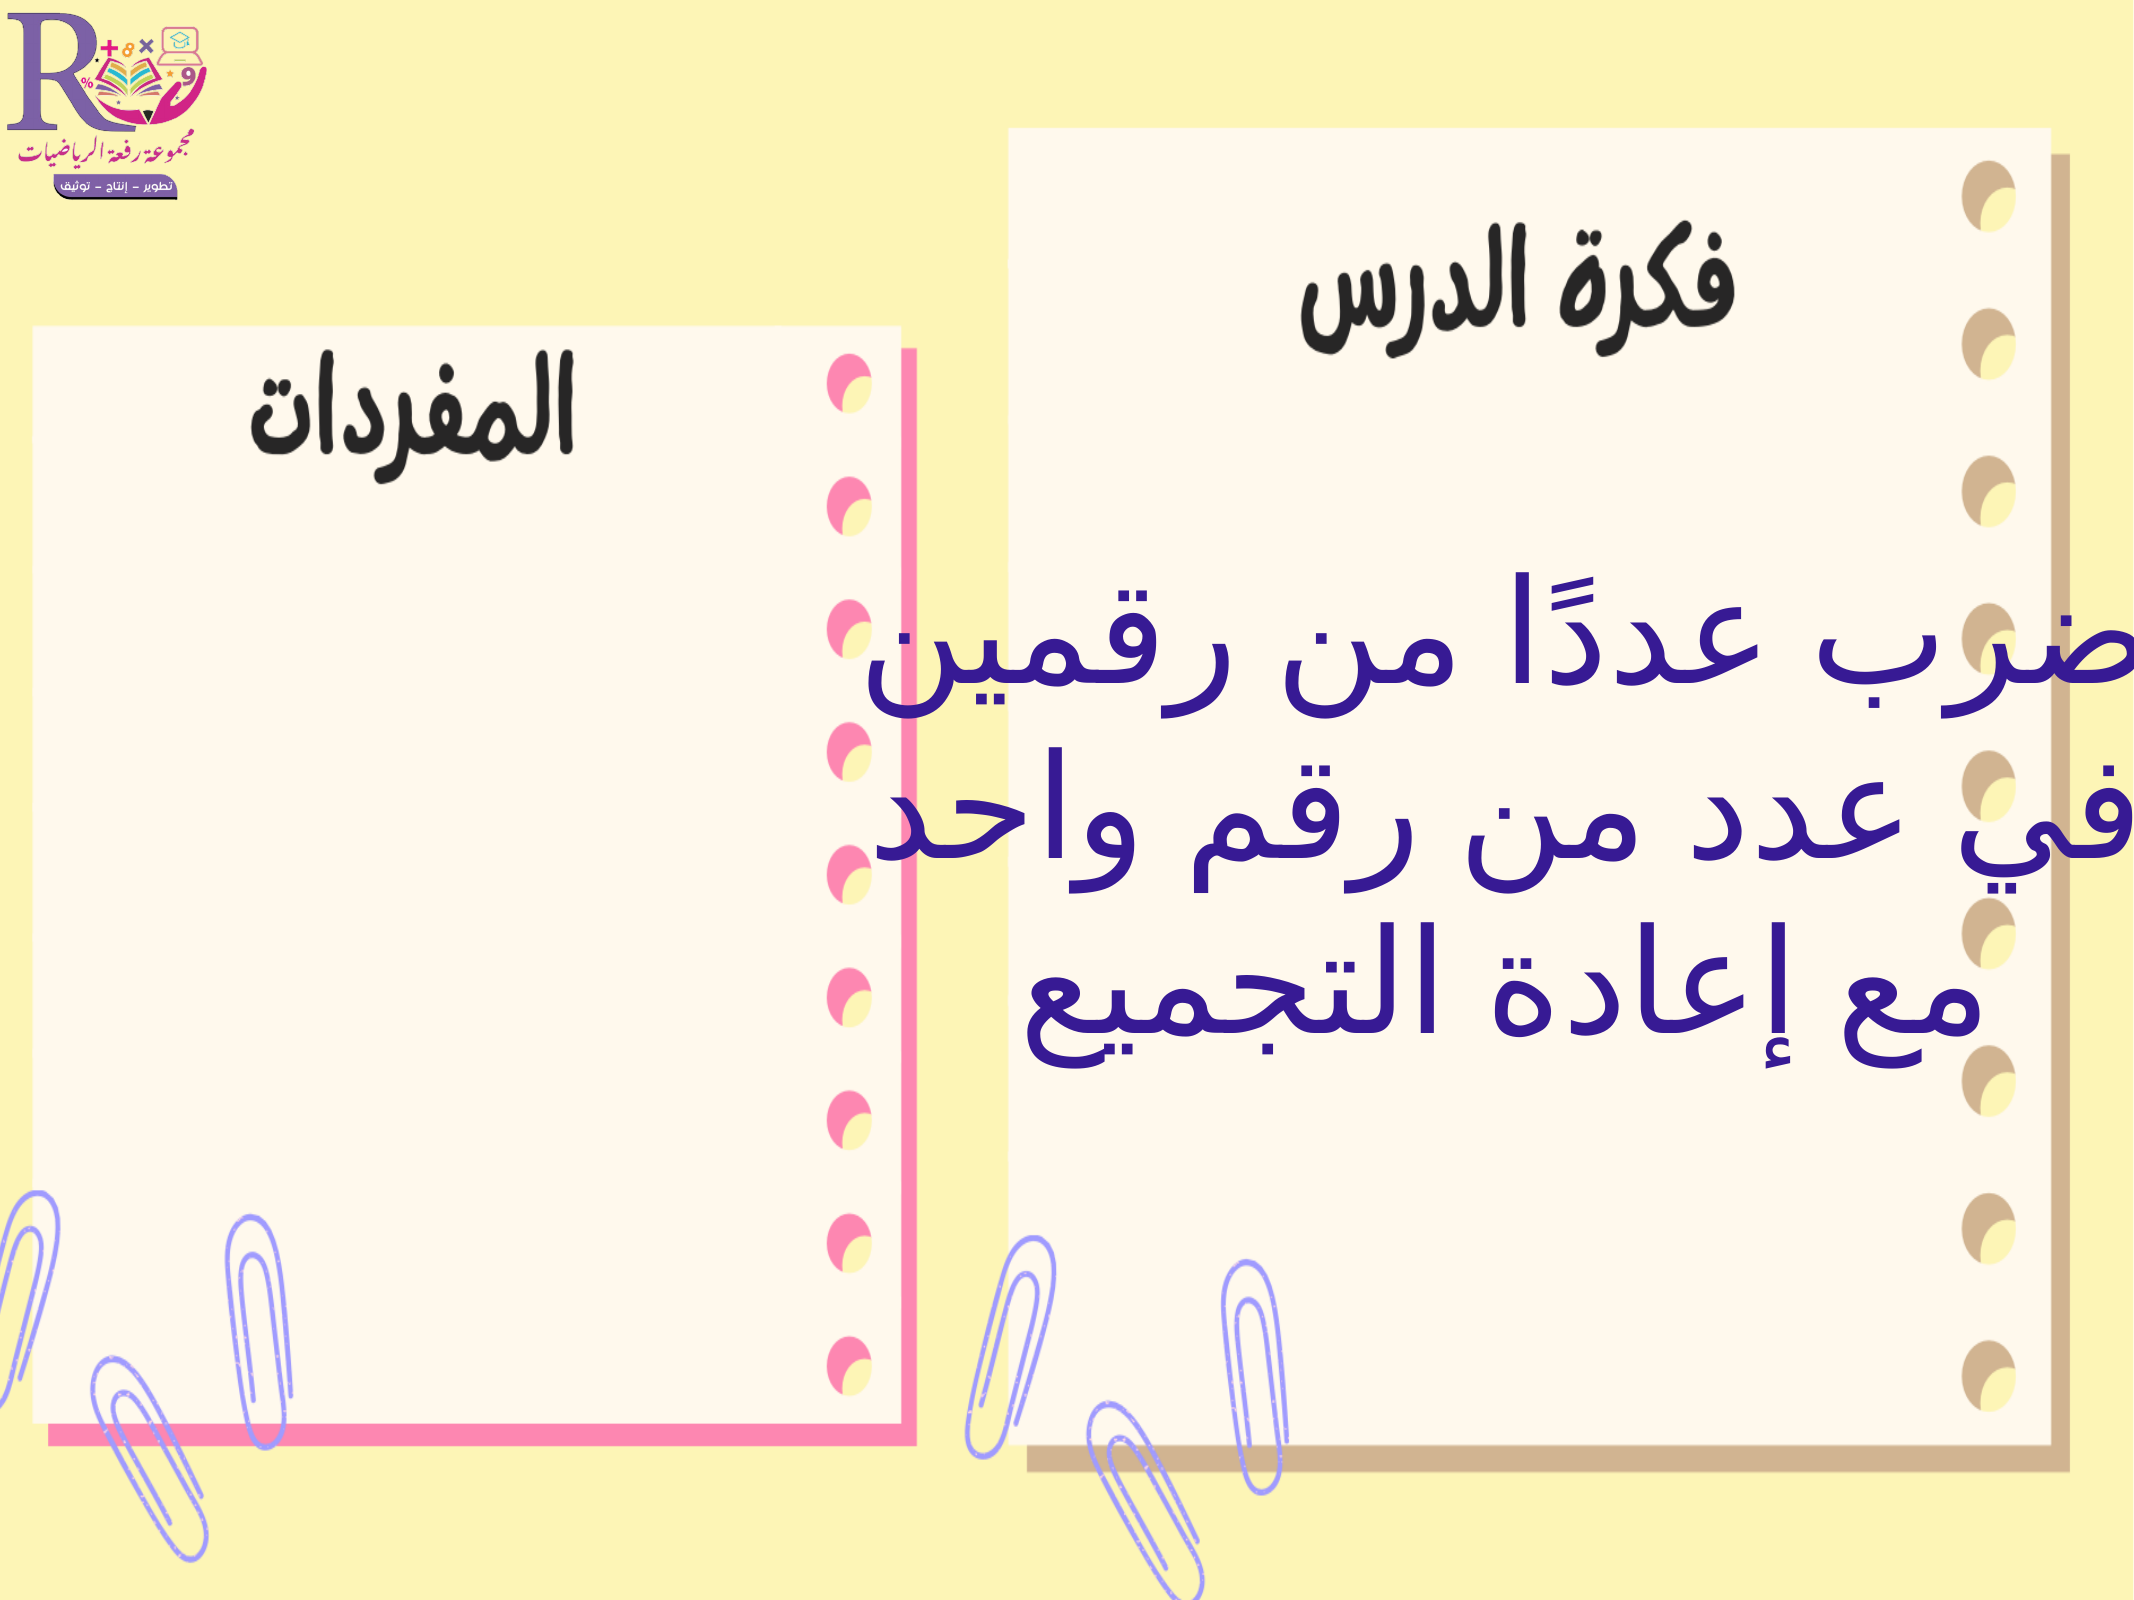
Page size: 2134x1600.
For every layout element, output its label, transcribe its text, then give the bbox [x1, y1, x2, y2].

text_box أضرب عددًا من رقمين في عدد من رقم واحد مع إعادة التجميع [850, 529, 2134, 1071]
picture [0, 0, 2134, 1600]
